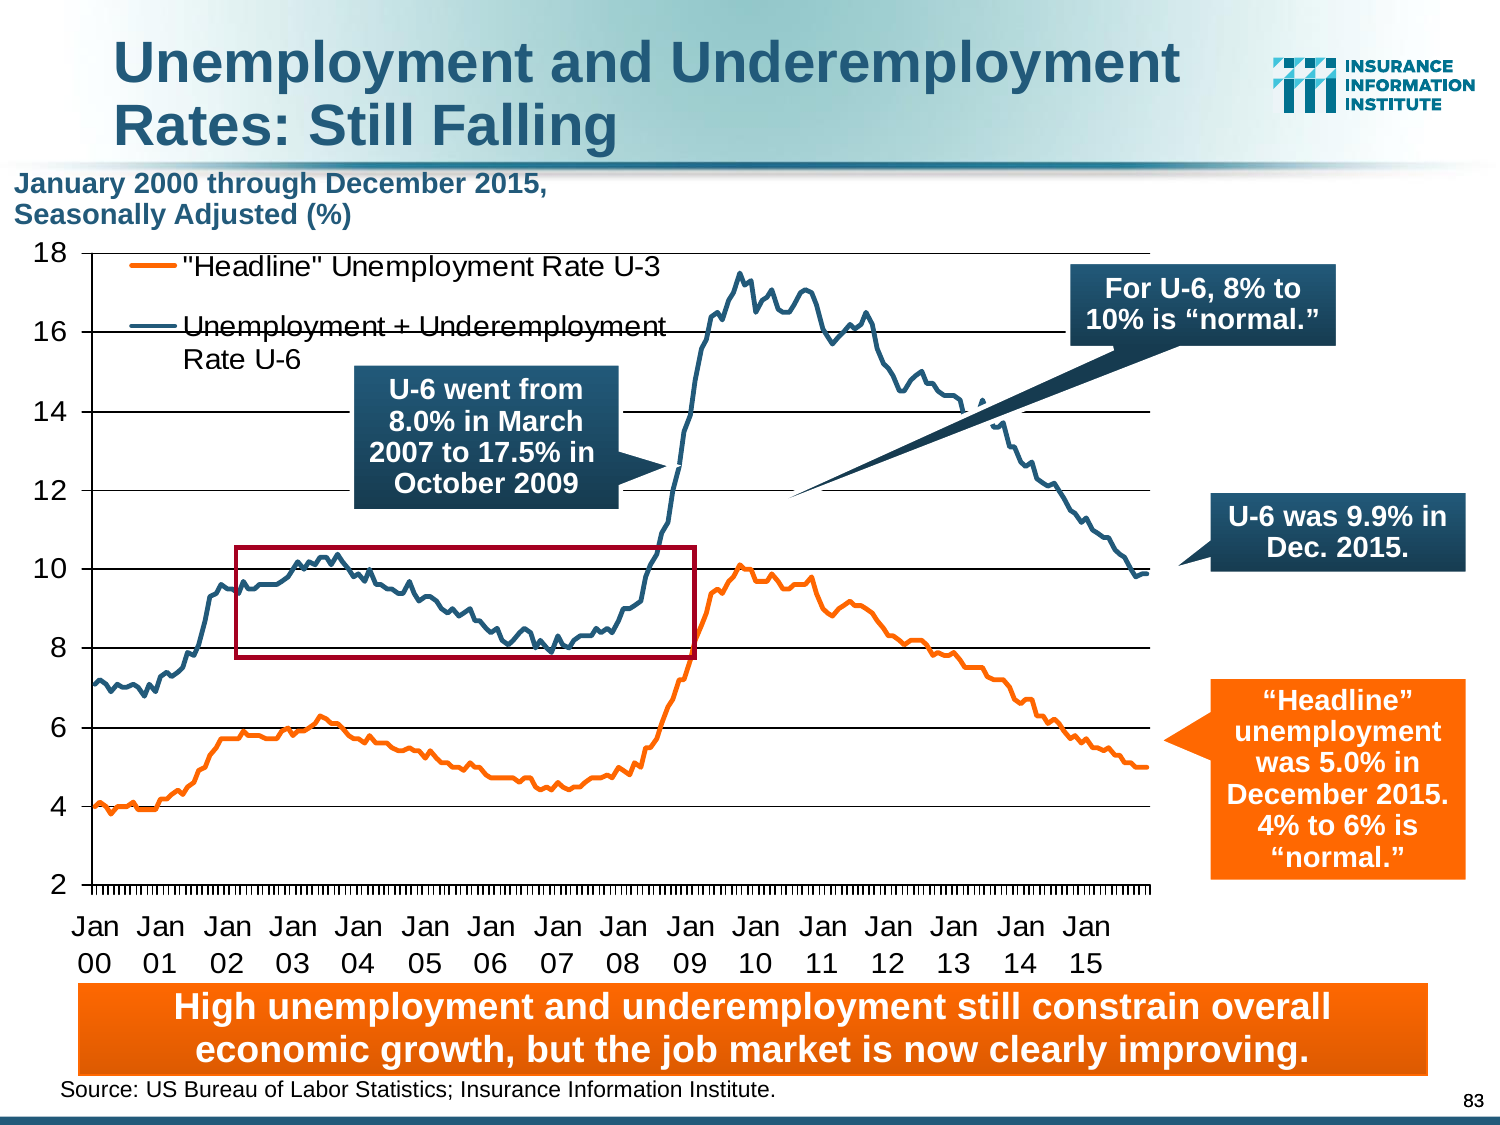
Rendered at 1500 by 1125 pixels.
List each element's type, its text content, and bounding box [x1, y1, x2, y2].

text_box High unemployment and underemployment still constrain overall economic growth, but the job market is now clearly improving. [78, 984, 1428, 1076]
text_box January 2000 through December 2015, Seasonally Adjusted (%) [13, 168, 656, 219]
text_box U-6 was 9.9% in Dec. 2015. [1194, 490, 1468, 575]
text_box Source: US Bureau of Labor Statistics; Insurance Information Institute. [0, 1079, 1242, 1125]
title Unemployment and Underemployment Rates: Still Falling [106, 26, 1234, 165]
picture [0, 0, 1500, 189]
text_box “Headline” unemployment was 5.0% in December 2015. 4% to 6% is “normal.” [1194, 676, 1468, 882]
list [0, 221, 1191, 996]
slide_number 83 [1410, 1091, 1485, 1112]
text_box For U-6, 8% to 10% is “normal.” [1194, 261, 1339, 349]
